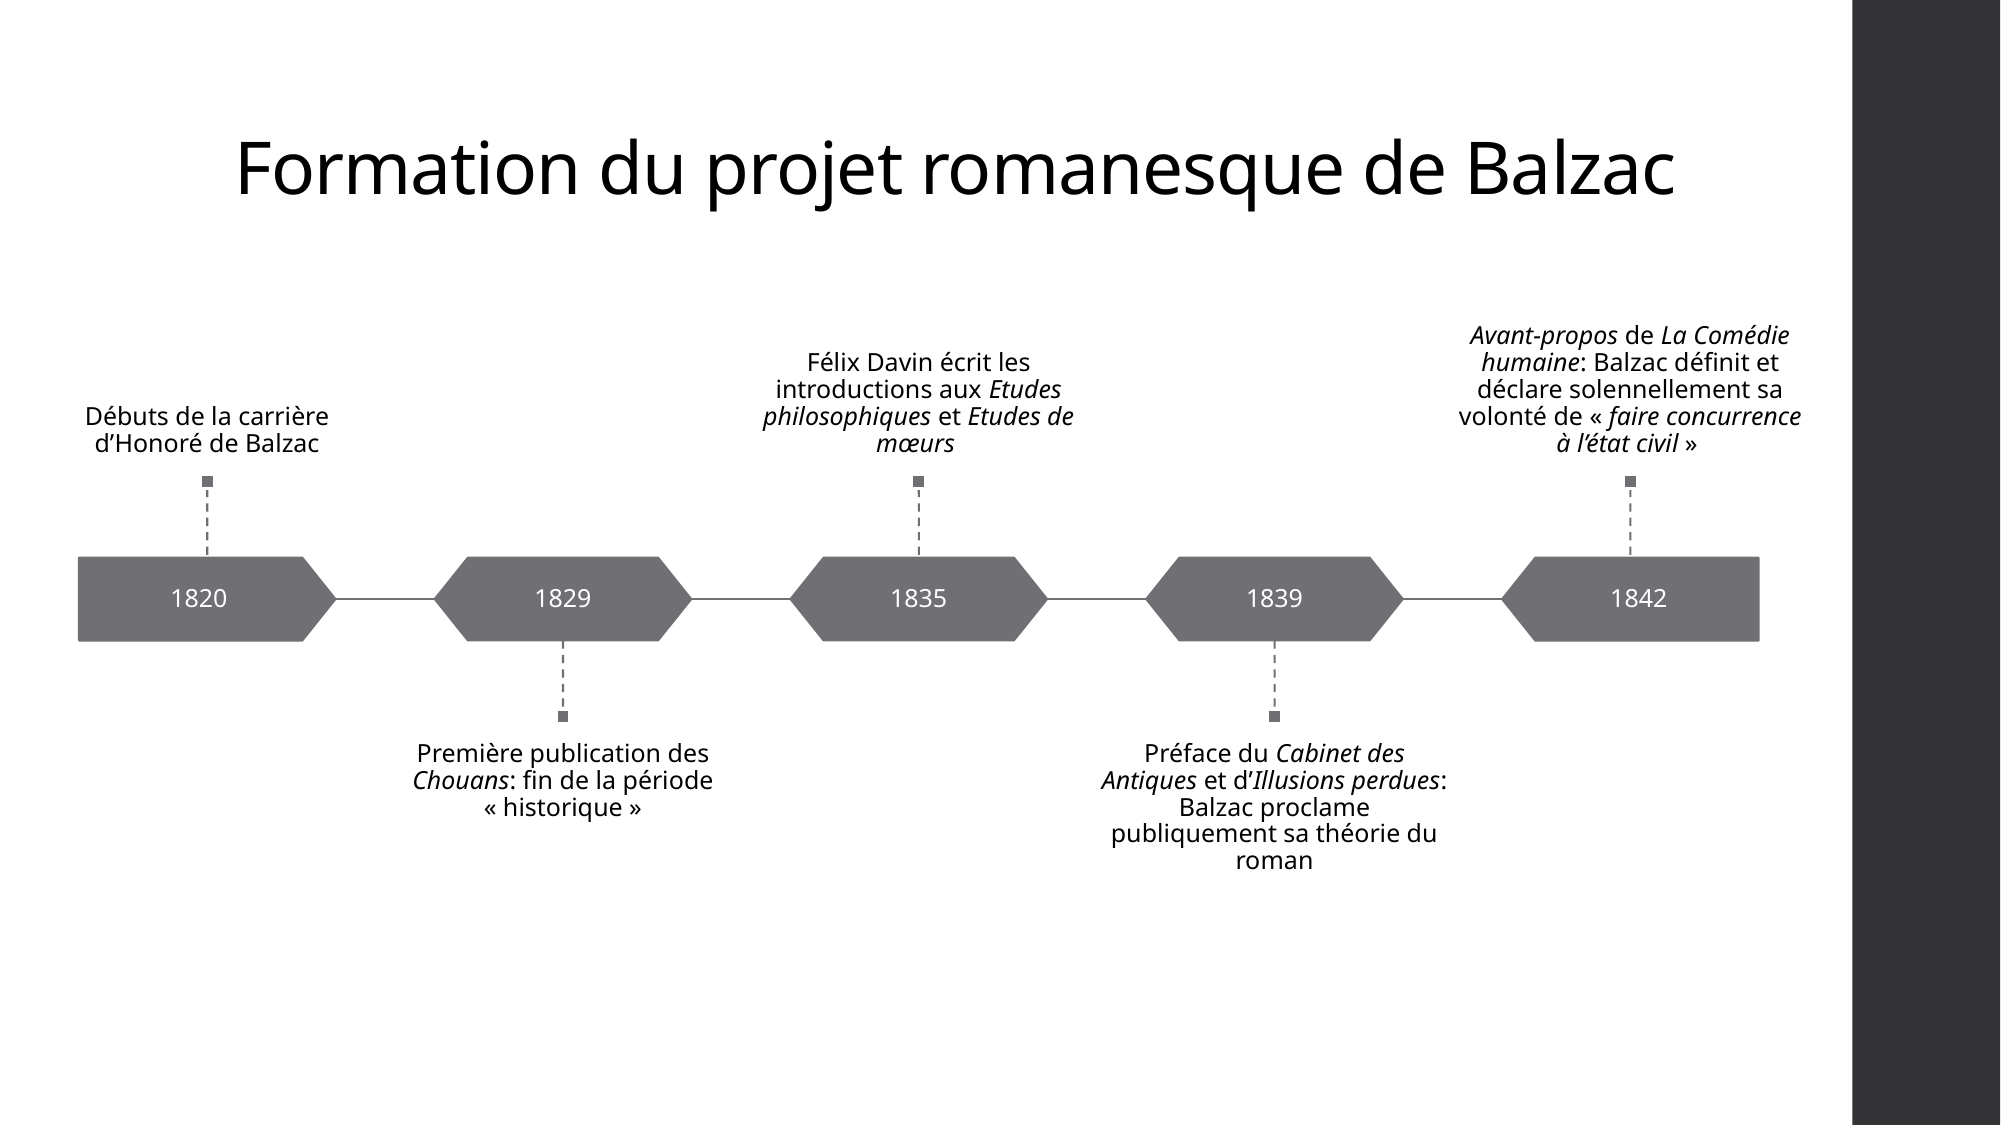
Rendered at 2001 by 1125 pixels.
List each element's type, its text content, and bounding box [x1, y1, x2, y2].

title Formation du projet romanesque de Balzac [29, 0, 1882, 218]
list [28, 254, 1809, 944]
